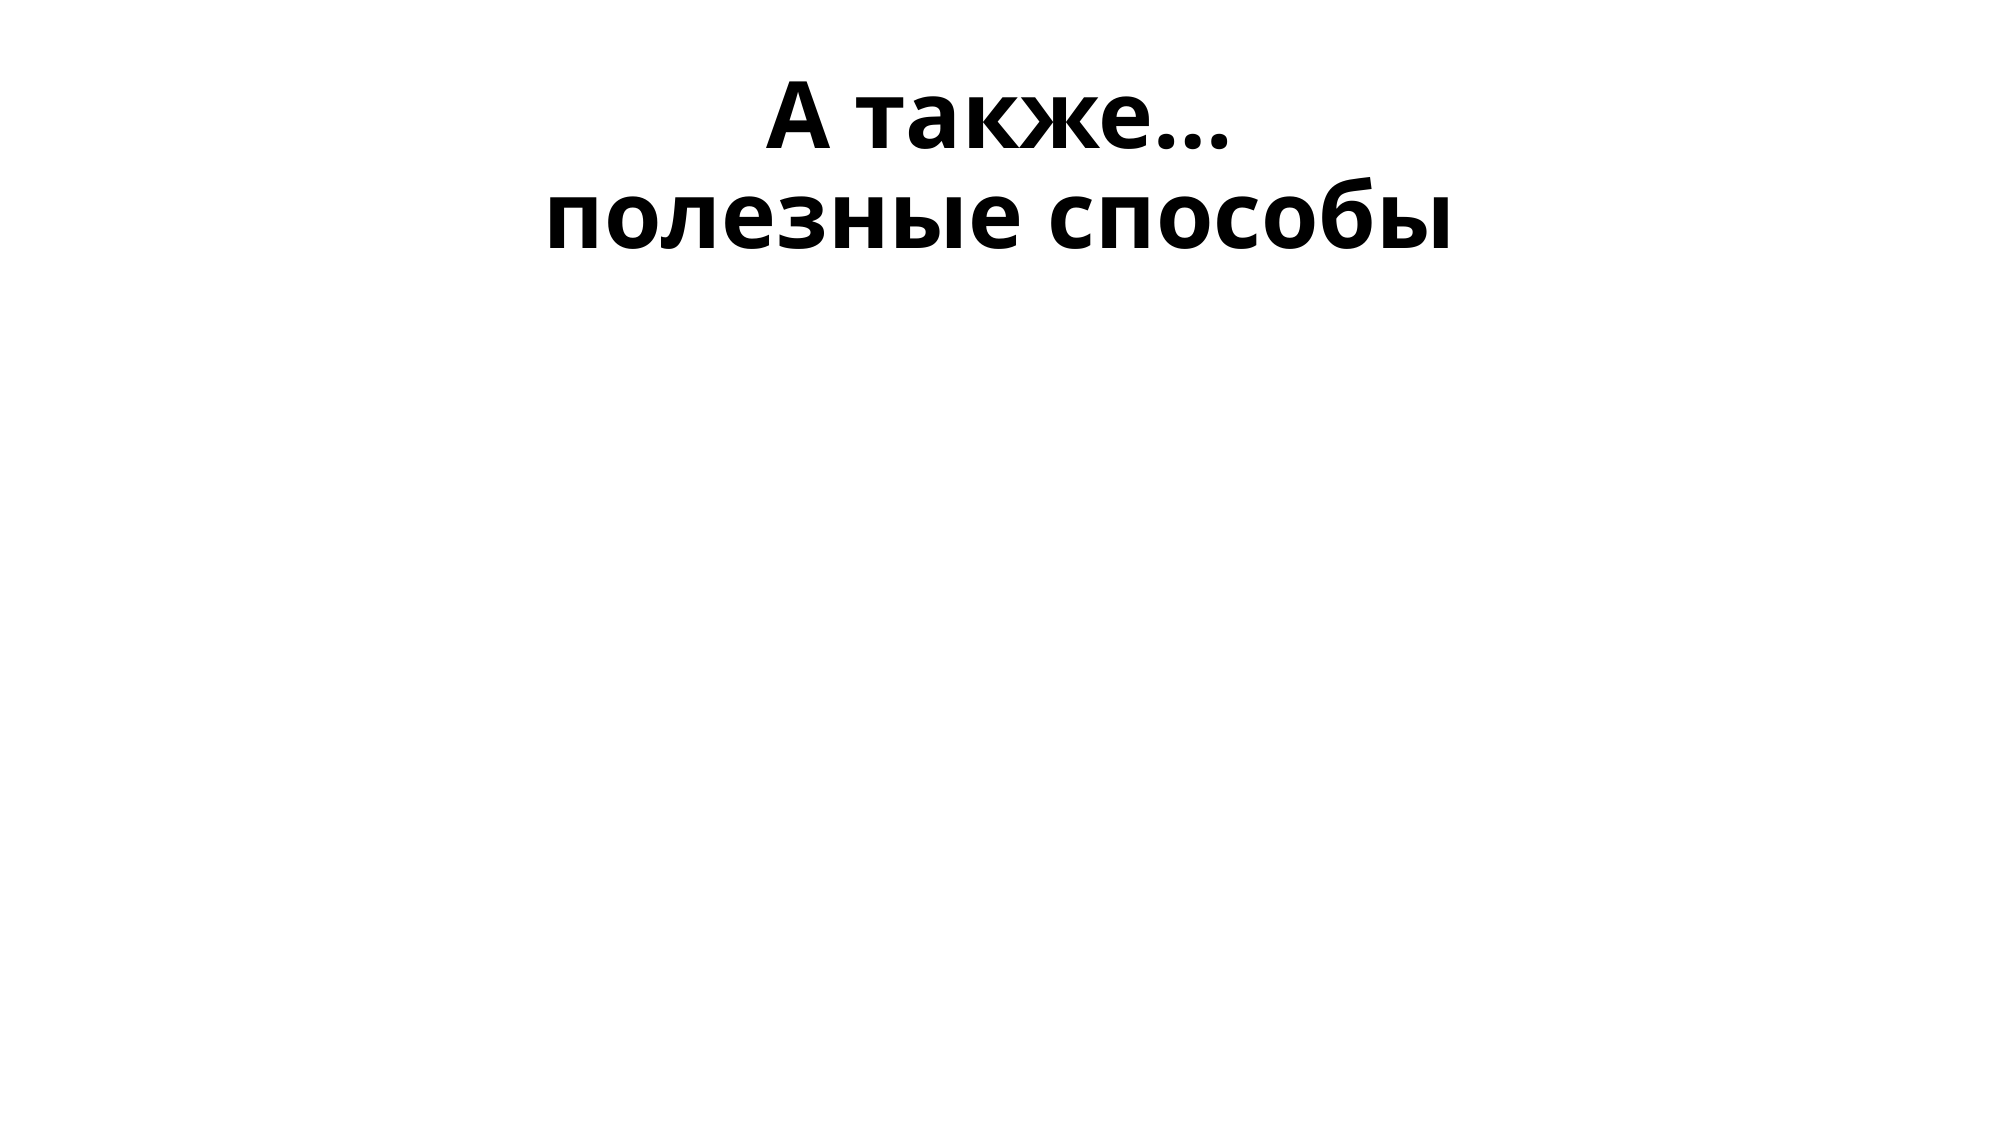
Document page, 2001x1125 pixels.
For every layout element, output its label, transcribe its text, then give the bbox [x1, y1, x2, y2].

title А также… полезные способы [137, 59, 1863, 278]
